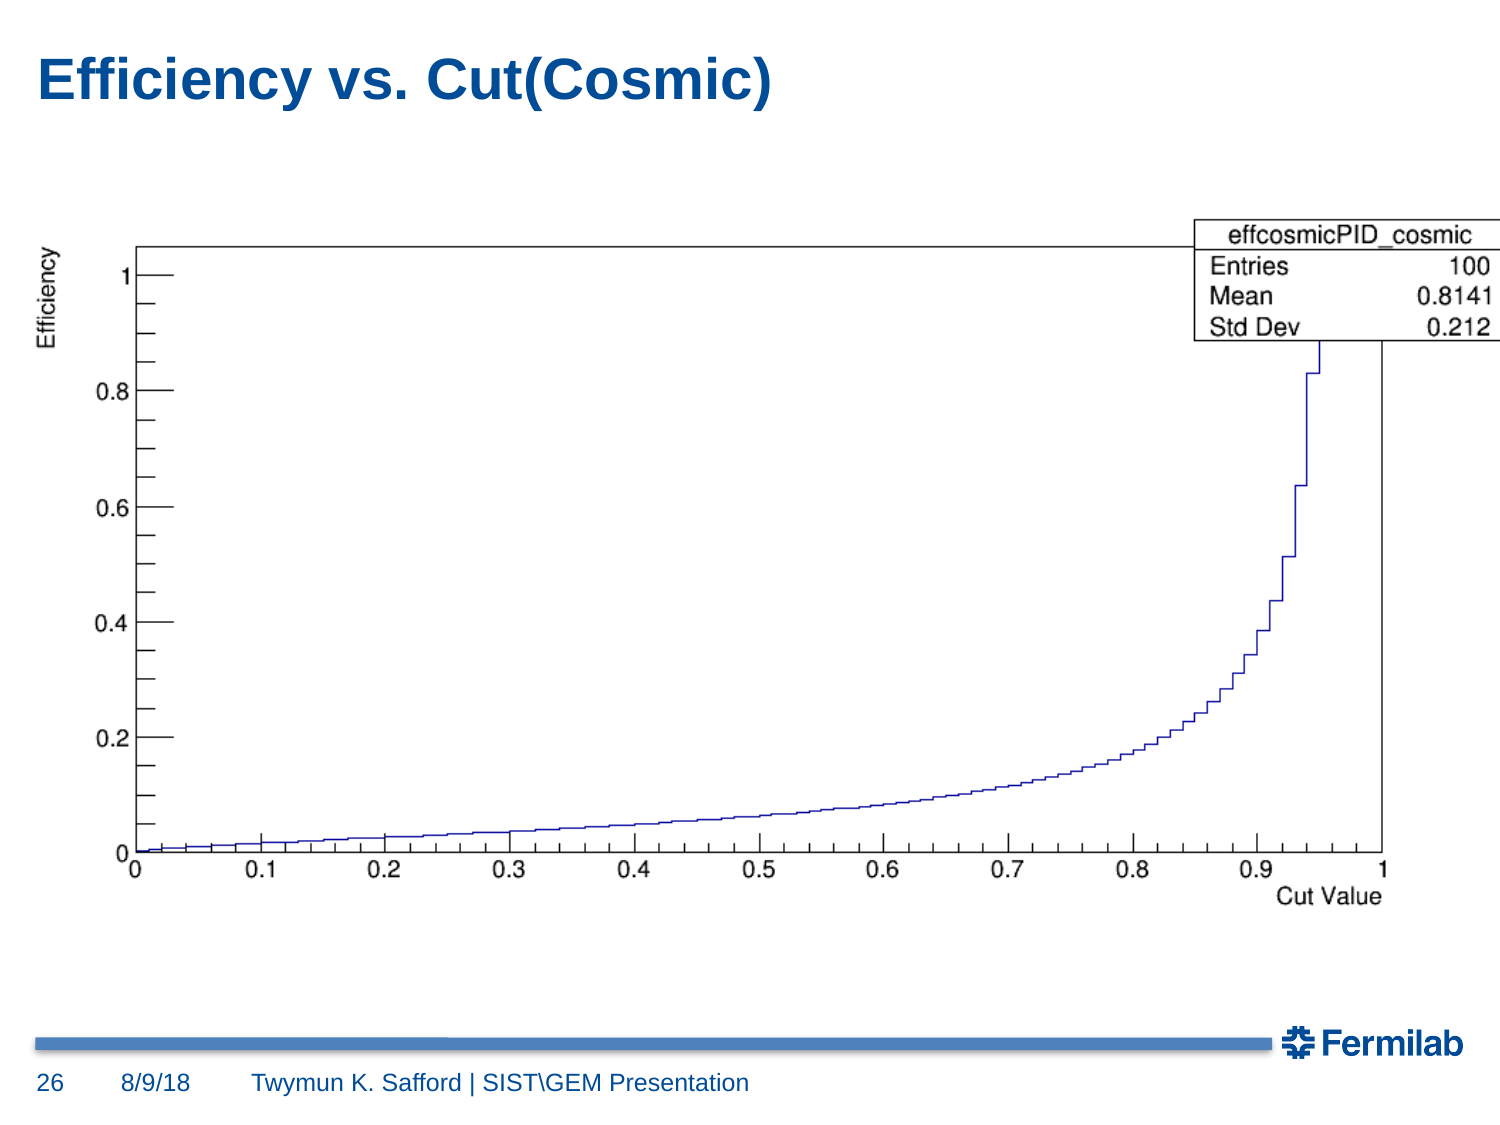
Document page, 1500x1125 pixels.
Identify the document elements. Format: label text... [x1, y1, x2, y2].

picture [14, 188, 1500, 931]
text_box Twymun K. Safford | SIST\GEM Presentation [251, 1066, 1279, 1107]
text_box Efficiency vs. Cut(Cosmic) [37, 41, 1463, 112]
text_box 26 [36, 1066, 105, 1106]
picture [1282, 1026, 1463, 1059]
text_box 8/9/18 [120, 1066, 232, 1107]
